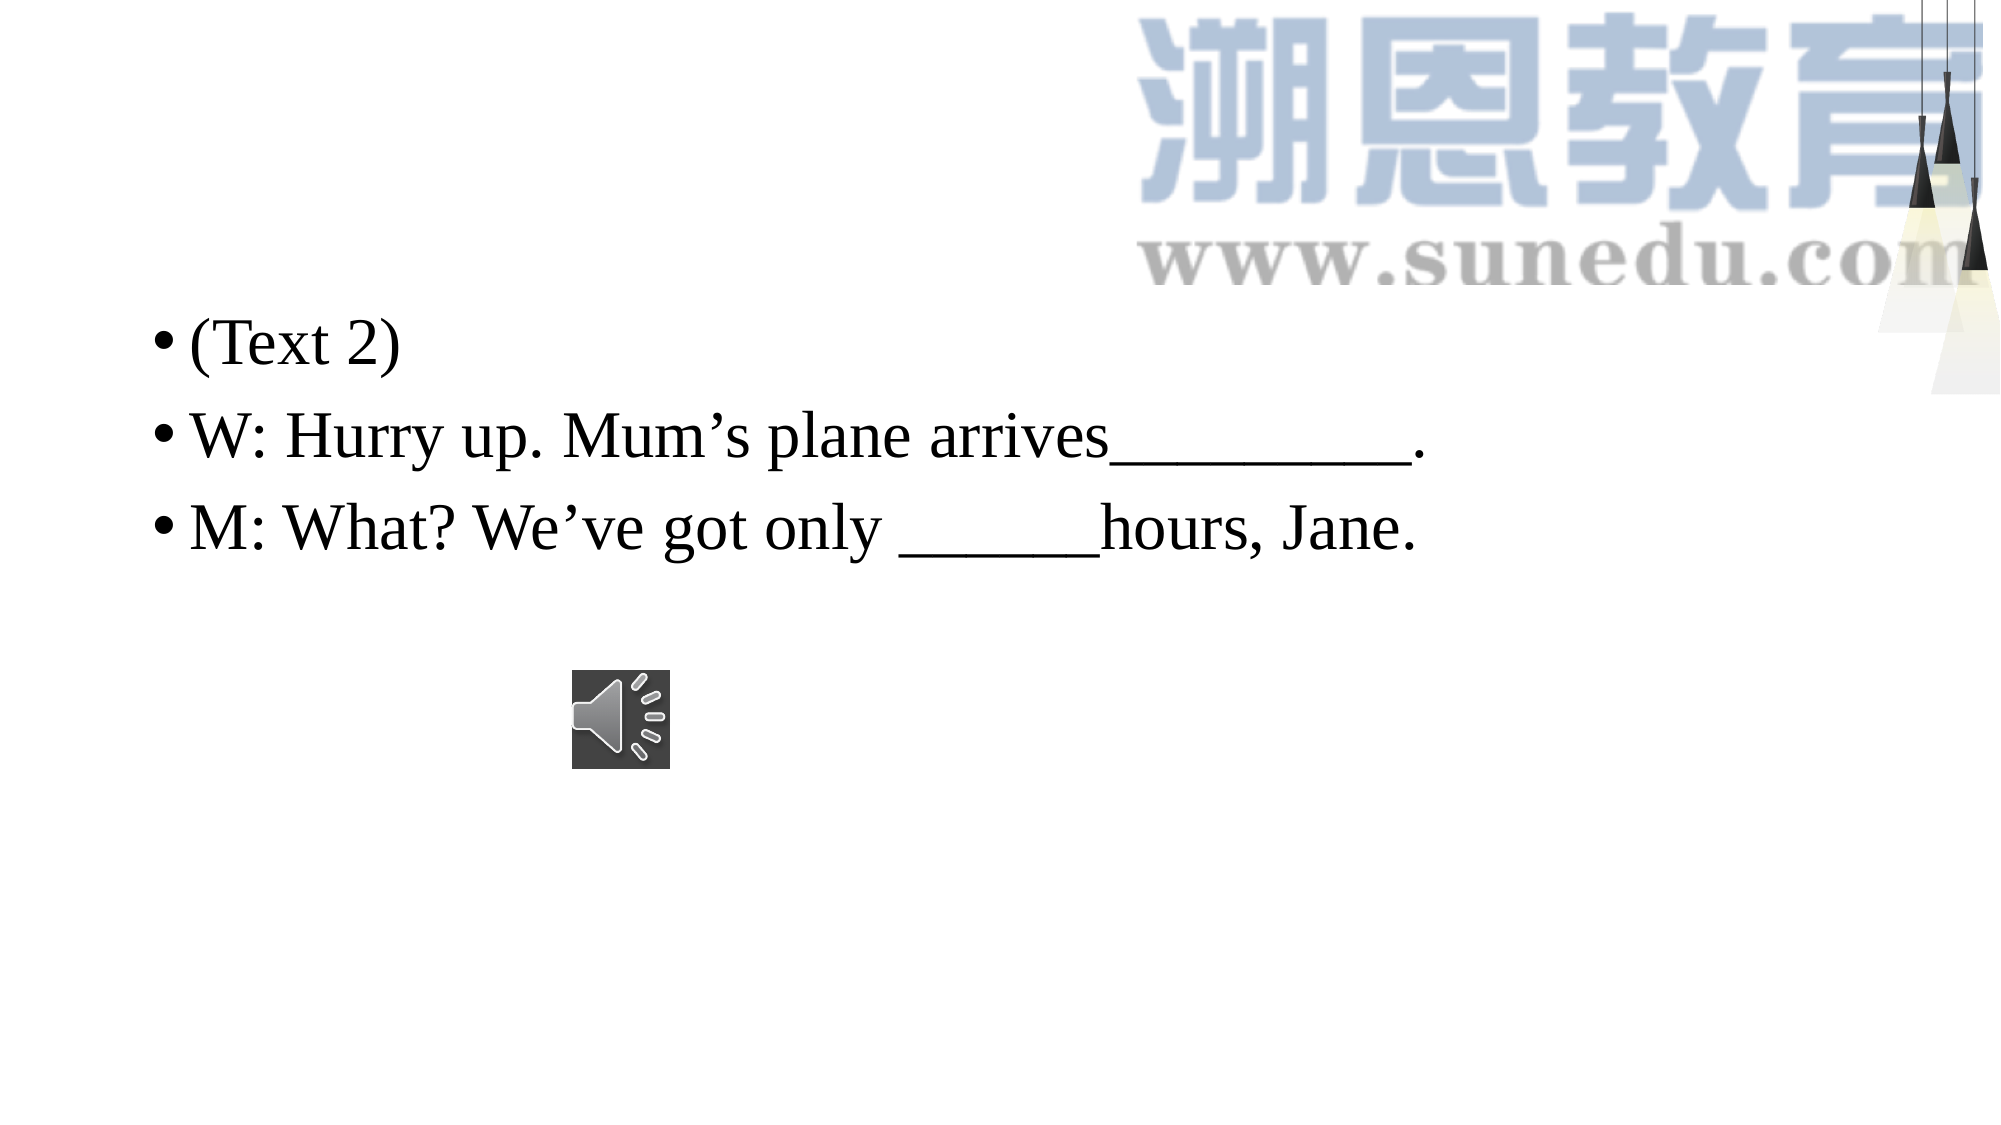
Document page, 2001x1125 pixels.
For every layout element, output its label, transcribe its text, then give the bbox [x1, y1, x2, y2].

picture [570, 669, 671, 770]
list (Text 2) W: Hurry up. Mum’s plane arrives_________. M: What? We’ve got only ______hours, Jane. [137, 299, 1863, 1014]
picture [1134, 0, 2000, 408]
